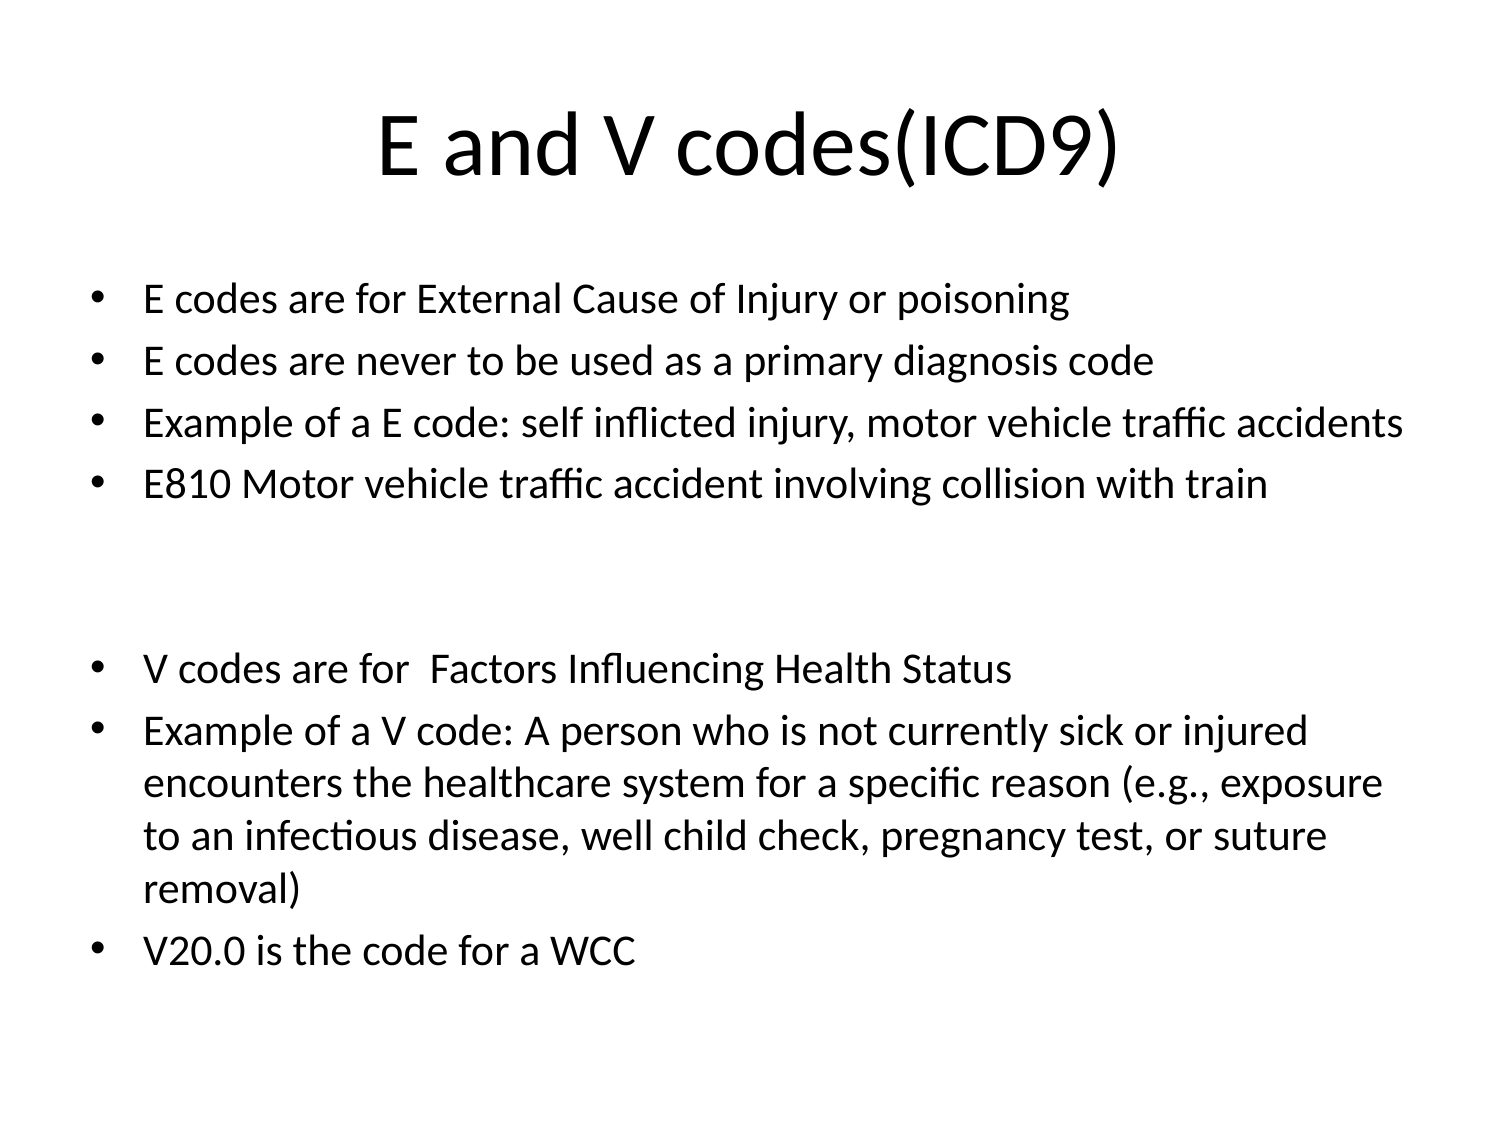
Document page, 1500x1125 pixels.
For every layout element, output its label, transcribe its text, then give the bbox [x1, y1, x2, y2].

list E codes are for External Cause of Injury or poisoning E codes are never to be used as a primary diagnosis code Example of a E code: self inflicted injury, motor vehicle traffic accidents E810 Motor vehicle traffic accident involving collision with train V codes are for Factors Influencing Health Status Example of a V code: A person who is not currently sick or injured encounters the healthcare system for a specific reason (e.g., exposure to an infectious disease, well child check, pregnancy test, or suture removal) V20.0 is the code for a WCC [75, 262, 1425, 1005]
title E and V codes(ICD9) [75, 45, 1425, 233]
